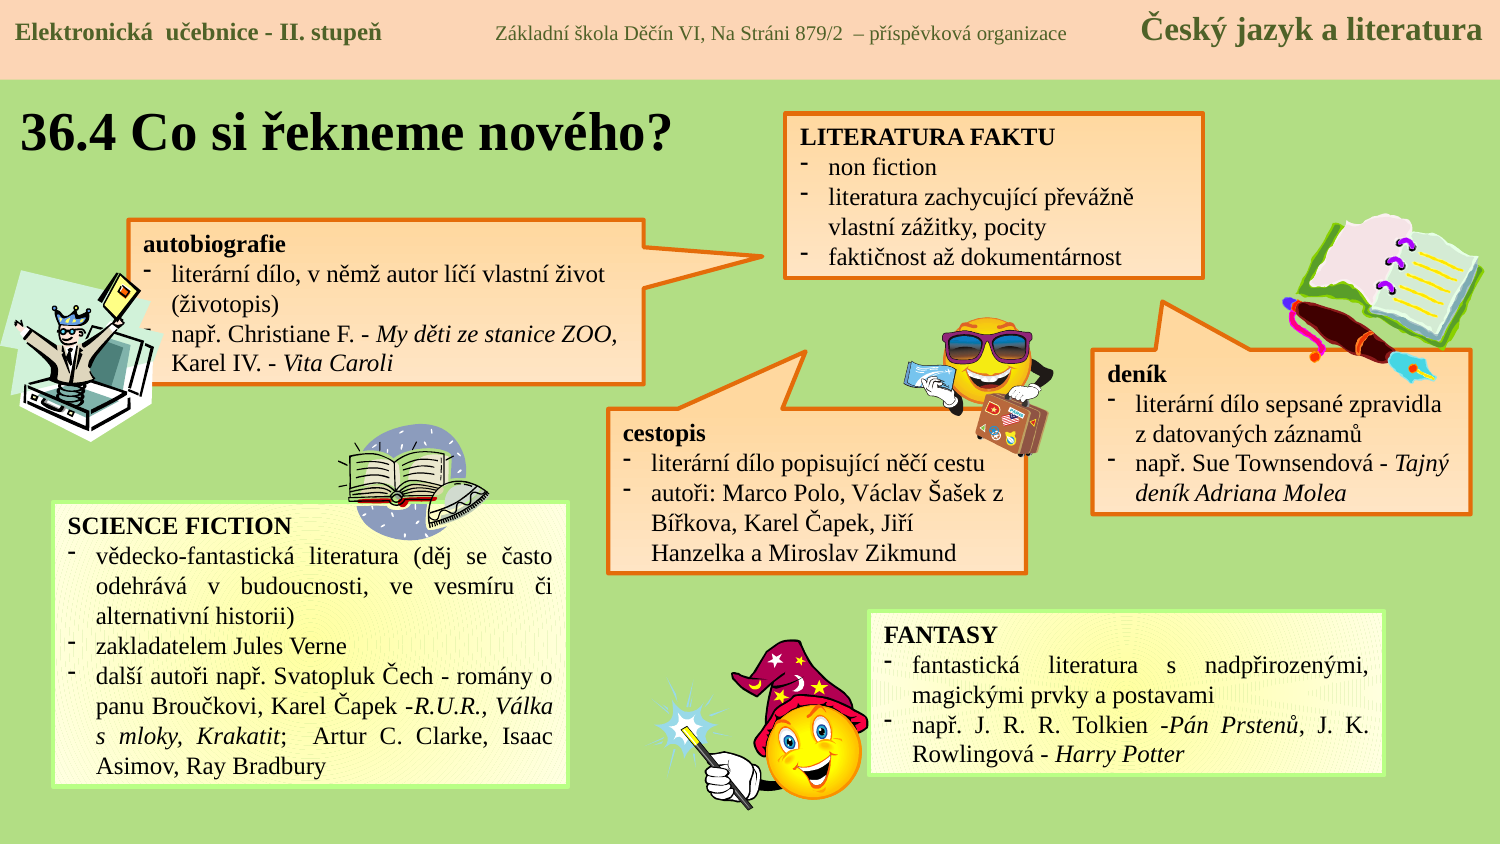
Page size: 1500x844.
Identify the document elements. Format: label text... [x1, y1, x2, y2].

text_box FANTASY fantastická literatura s nadpřirozenými, magickými prvky a postavami např. J. R. R. Tolkien -Pán Prstenů, J. K. Rowlingová - Harry Potter [867, 609, 1386, 777]
text_box SCIENCE FICTION vědecko-fantastická literatura (děj se často odehrává v budoucnosti, ve vesmíru či alternativní historii) zakladatelem Jules Verne další autoři např. Svatopluk Čech - romány o panu Broučkovi, Karel Čapek -R.U.R., Válka s mloky, Krakatit; Artur C. Clarke, Isaac Asimov, Ray Bradbury [51, 500, 570, 789]
text_box deník literární dílo sepsané zpravidla z datovaných záznamů např. Sue Townsendová - Tajný deník Adriana Molea [1090, 299, 1473, 517]
picture [337, 421, 493, 543]
picture [1281, 210, 1488, 387]
picture [0, 267, 167, 446]
text_box autobiografie literární dílo, v němž autor líčí vlastní život (životopis) např. Christiane F. - My děti ze stanice ZOO, Karel IV. - Vita Caroli [126, 217, 765, 387]
text_box cestopis literární dílo popisující něčí cestu autoři: Marco Polo, Václav Šašek z Bířkova, Karel Čapek, Jiří Hanzelka a Miroslav Zikmund [606, 349, 1029, 576]
picture [903, 317, 1054, 458]
text_box LITERATURA FAKTU non fiction literatura zachycující převážně vlastní zážitky, pocity faktičnost až dokumentárnost [783, 111, 1205, 280]
title 36.4 Co si řekneme nového? [5, 80, 709, 178]
picture [643, 638, 870, 812]
text_box Elektronická učebnice - II. stupeň Základní škola Děčín VI, Na Stráni 879/2 – příspěvková organizace Český jazyk a literatura [0, 0, 1500, 80]
